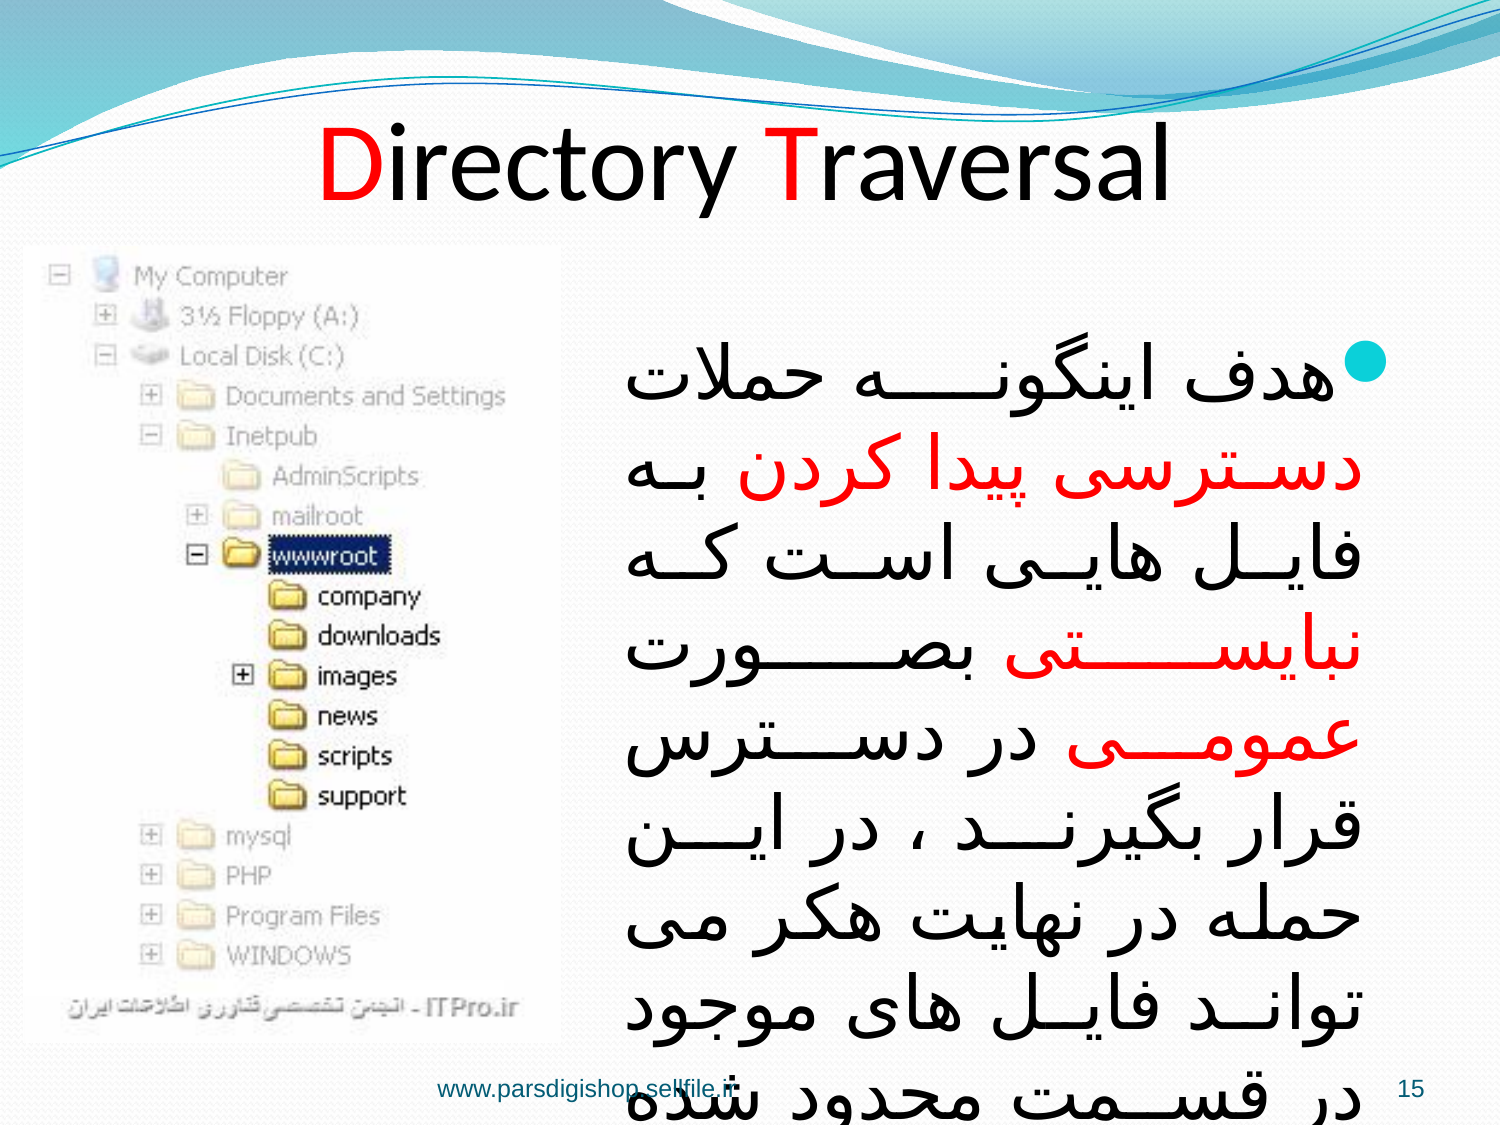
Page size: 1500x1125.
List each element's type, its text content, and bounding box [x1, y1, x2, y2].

picture [23, 245, 561, 1044]
title Directory Traversal [70, 35, 1421, 223]
list هدف اینگونه حملات دسترسی پیدا کردن به فایل هایی است که نبایستی بصورت عمومی در دسترس قرار بگیرند ، در این حمله در نهایت هکر می تواند فایل های موجود در قسمت محدود شده یا Restricted را دستکاری کند و نتیجه لازم را بگیرد. [608, 317, 1425, 1038]
slide_number 15 [1299, 1042, 1425, 1103]
footer www.parsdigishop.sellfile.ir [437, 1042, 988, 1103]
